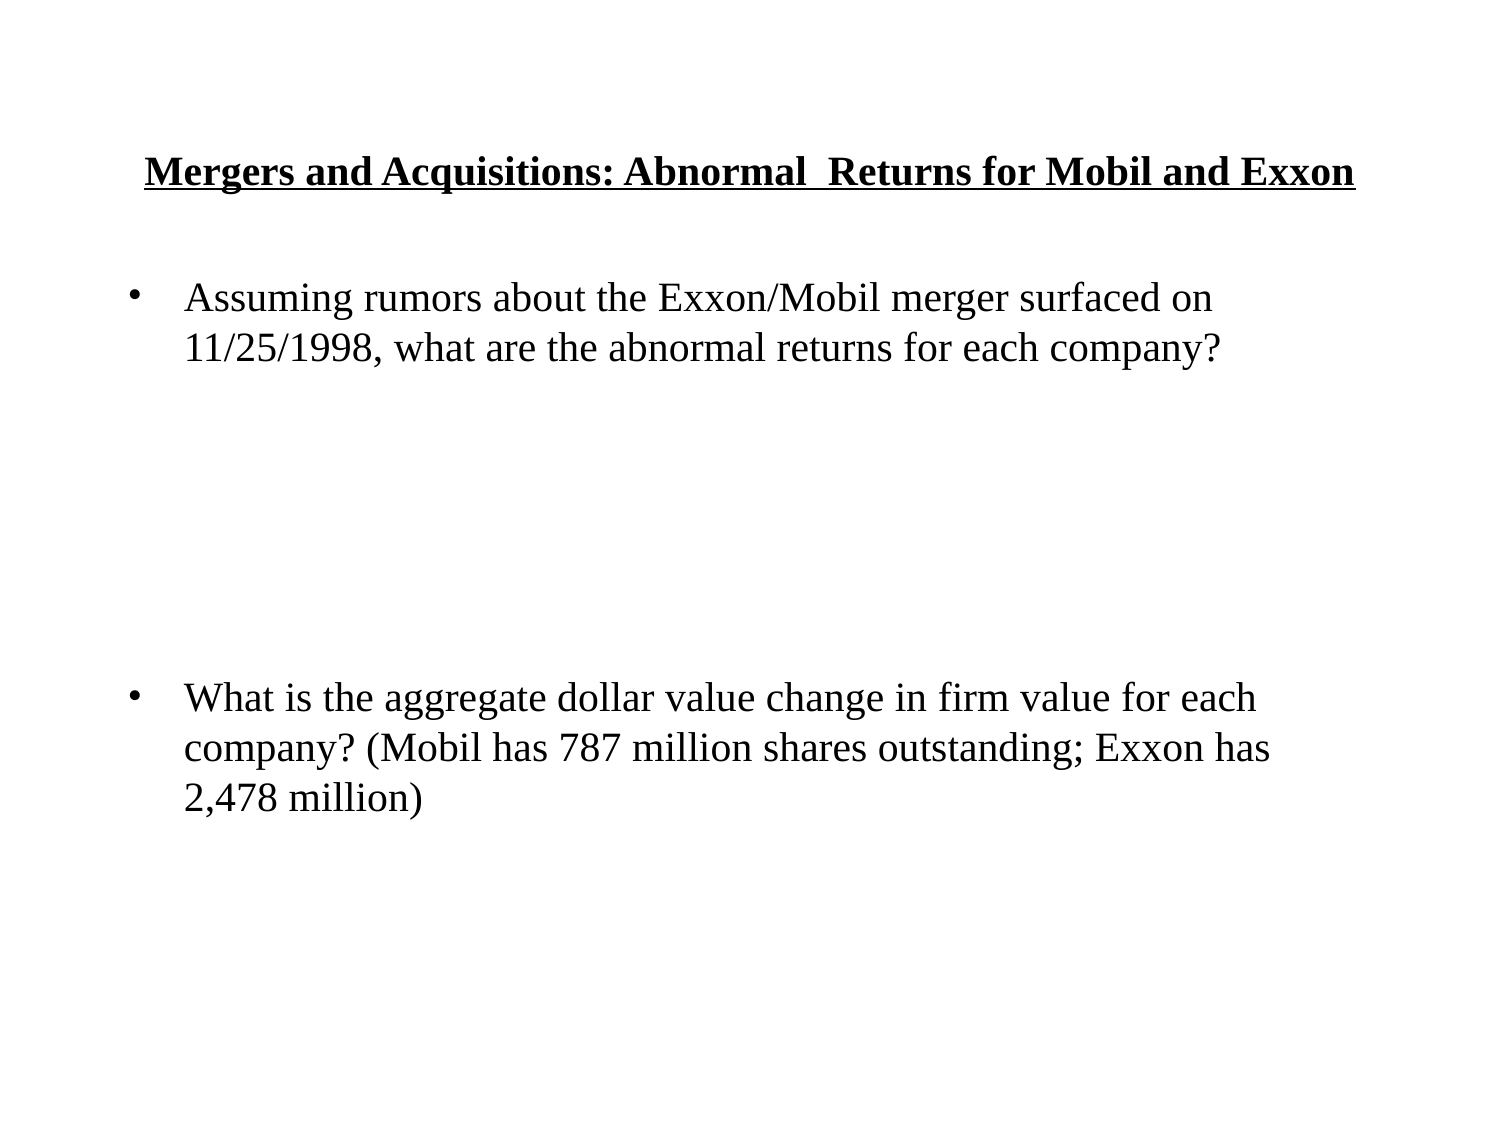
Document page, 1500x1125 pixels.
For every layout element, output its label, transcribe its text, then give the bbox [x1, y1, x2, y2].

list Assuming rumors about the Exxon/Mobil merger surfaced on 11/25/1998, what are the abnormal returns for each company? What is the aggregate dollar value change in firm value for each company? (Mobil has 787 million shares outstanding; Exxon has 2,478 million) [112, 262, 1388, 1063]
title Mergers and Acquisitions: Abnormal Returns for Mobil and Exxon [112, 99, 1388, 238]
